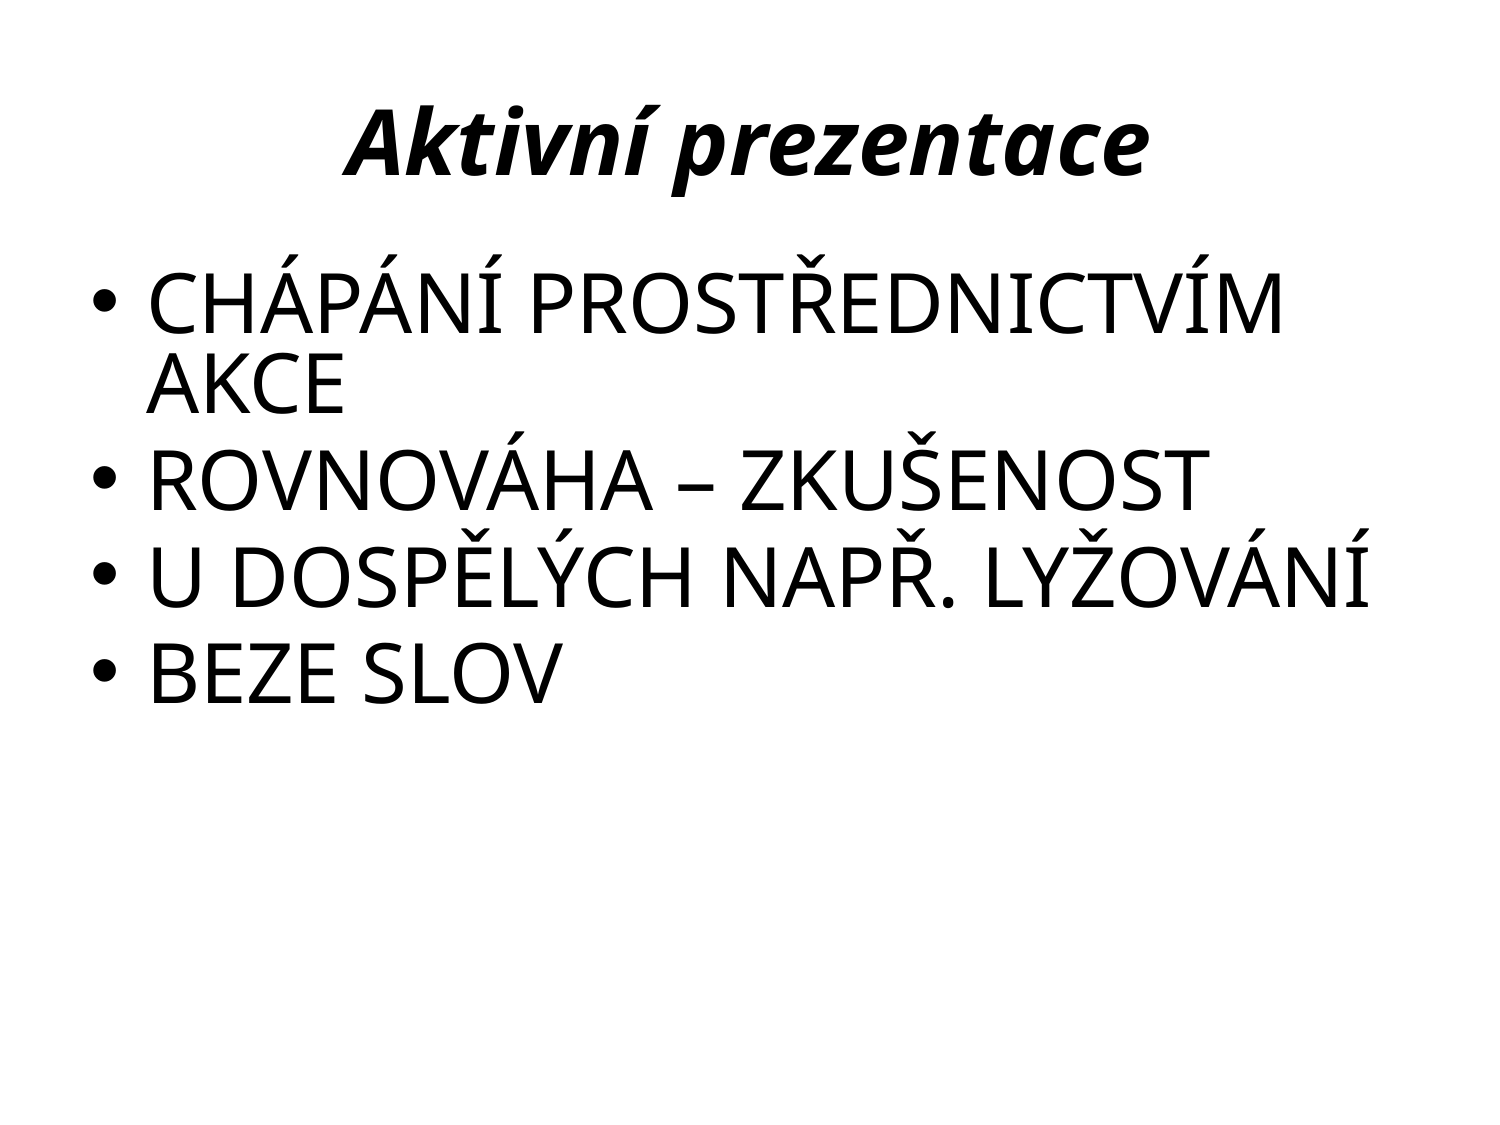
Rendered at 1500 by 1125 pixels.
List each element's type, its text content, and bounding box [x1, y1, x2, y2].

title Aktivní prezentace [75, 45, 1425, 233]
list CHÁPÁNÍ PROSTŘEDNICTVÍM AKCE ROVNOVÁHA – ZKUŠENOST U DOSPĚLÝCH NAPŘ. LYŽOVÁNÍ BEZE SLOV [75, 262, 1425, 1005]
